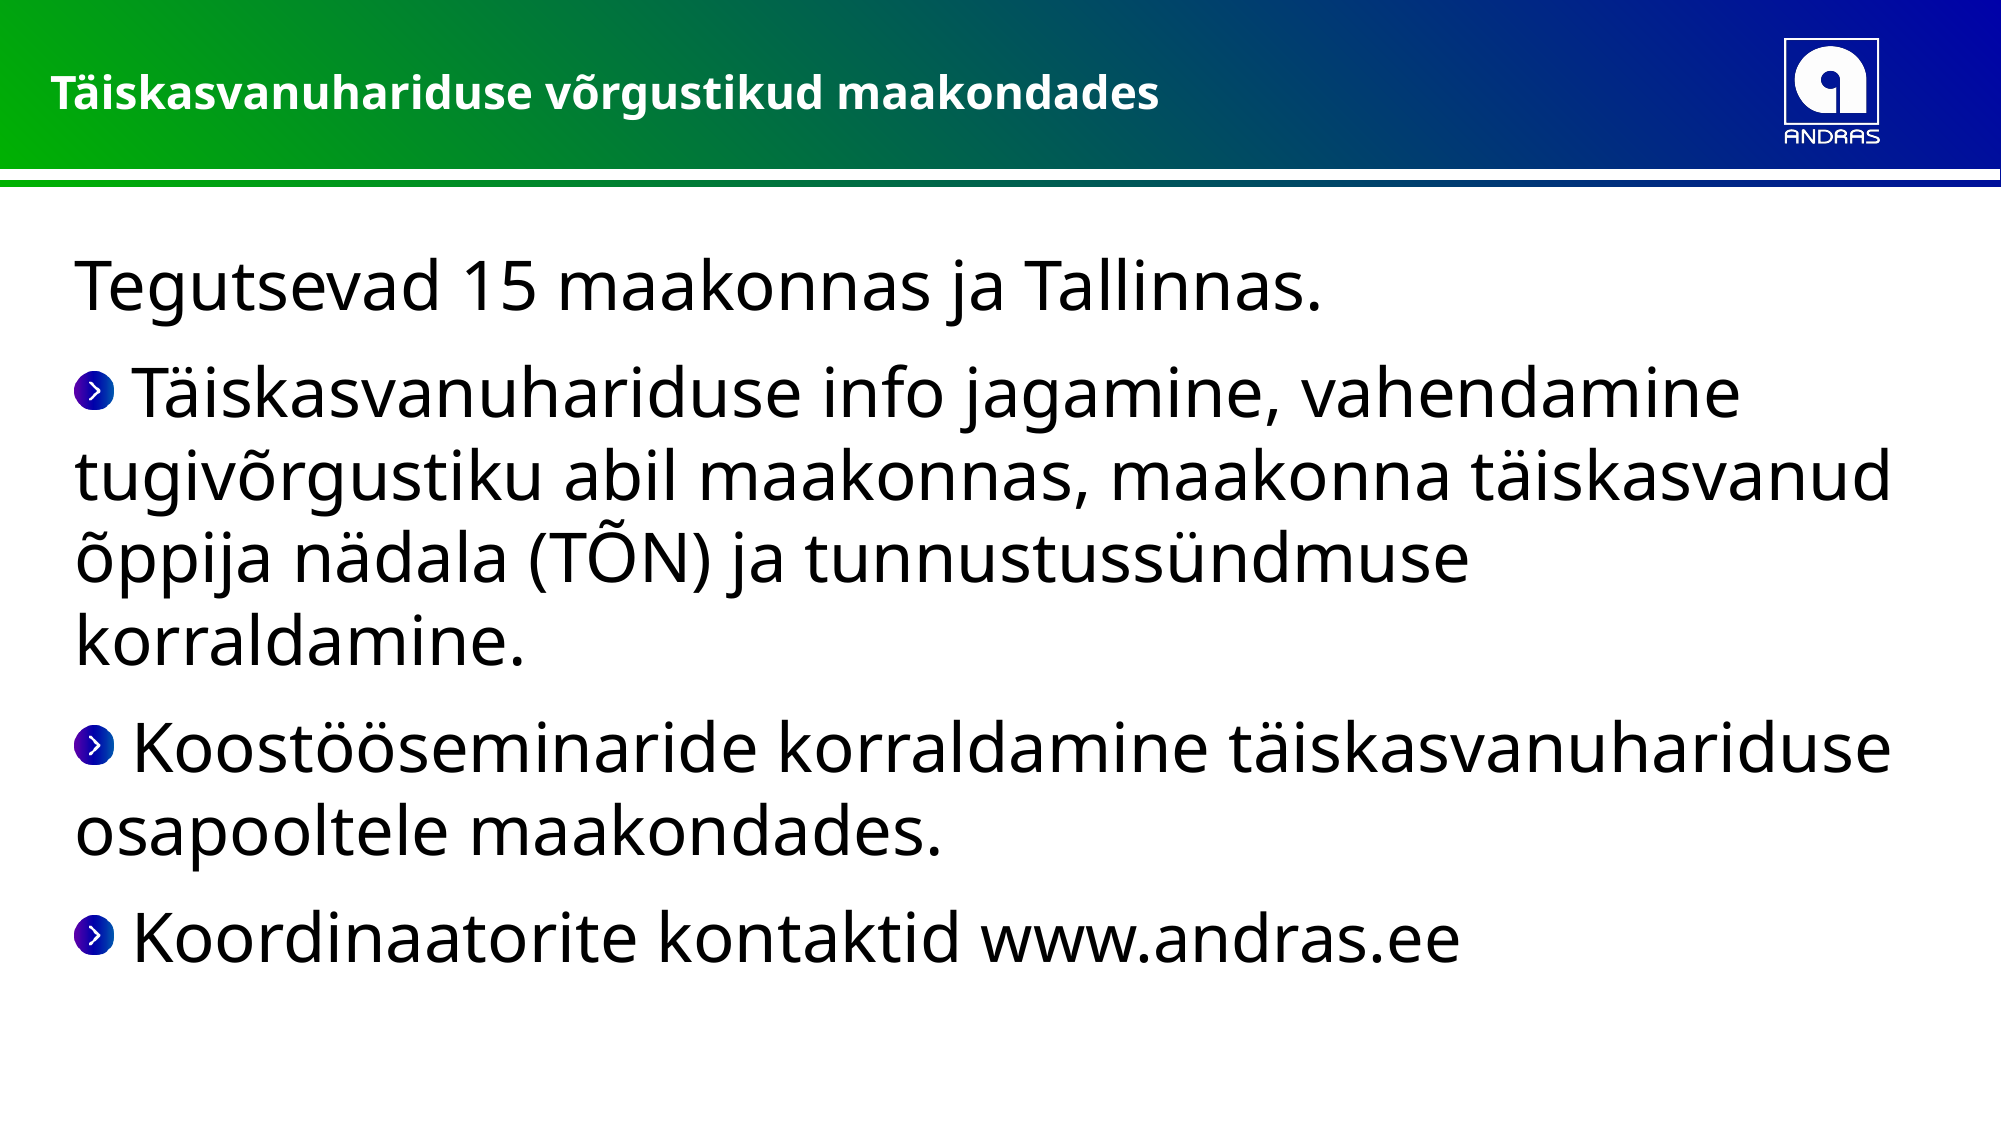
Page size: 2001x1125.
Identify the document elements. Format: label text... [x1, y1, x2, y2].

picture [74, 725, 114, 765]
picture [74, 915, 114, 955]
picture [74, 371, 114, 410]
list Tegutsevad 15 maakonnas ja Tallinnas. Täiskasvanuhariduse info jagamine, vahendamine tugivõrgustiku abil maakonnas, maakonna täiskasvanud õppija nädala (TÕN) ja tunnustussündmuse korraldamine. Koostööseminaride korraldamine täiskasvanuhariduse osapooltele maakondades. Koordinaatorite kontaktid www.andras.ee [62, 229, 1938, 1067]
title Täiskasvanuhariduse võrgustikud maakondades [37, 0, 1465, 188]
picture [1784, 38, 1880, 144]
